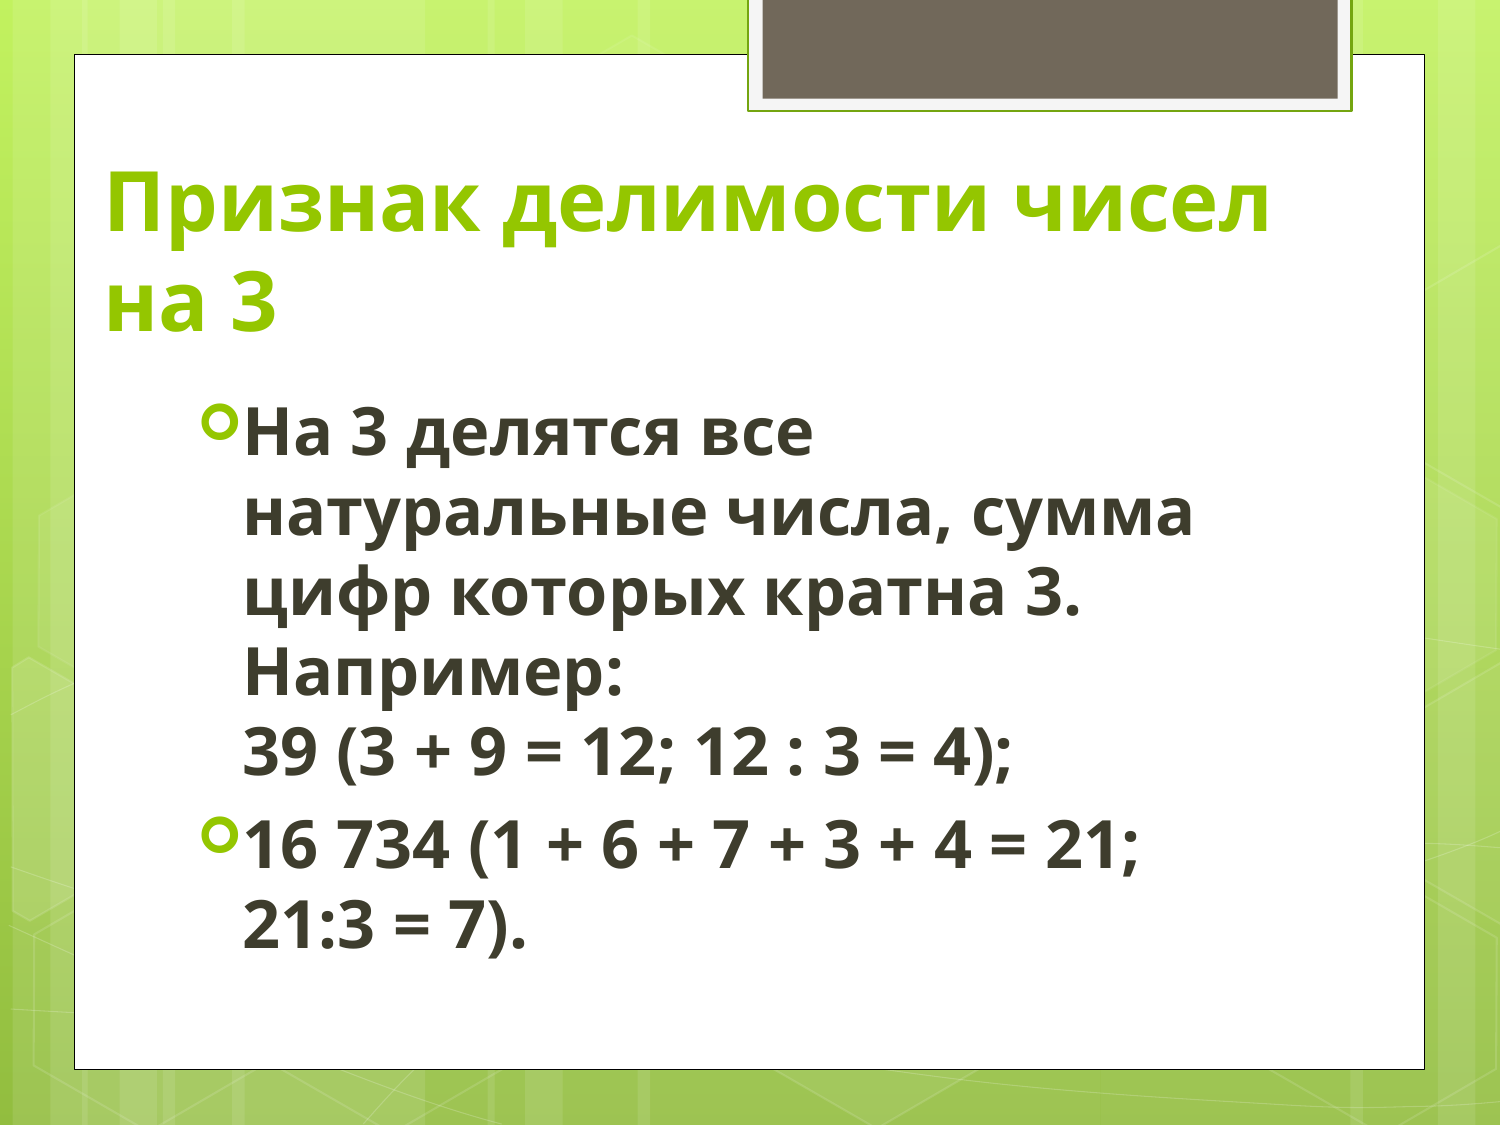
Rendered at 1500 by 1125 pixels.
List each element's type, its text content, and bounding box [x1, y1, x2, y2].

list На 3 делятся все натуральные числа, сумма цифр которых кратна 3. Например: 39 (3 + 9 = 12; 12 : 3 = 4); 16 734 (1 + 6 + 7 + 3 + 4 = 21; 21:3 = 7). [171, 381, 1283, 957]
title Признак делимости чисел на 3 [88, 168, 1400, 357]
